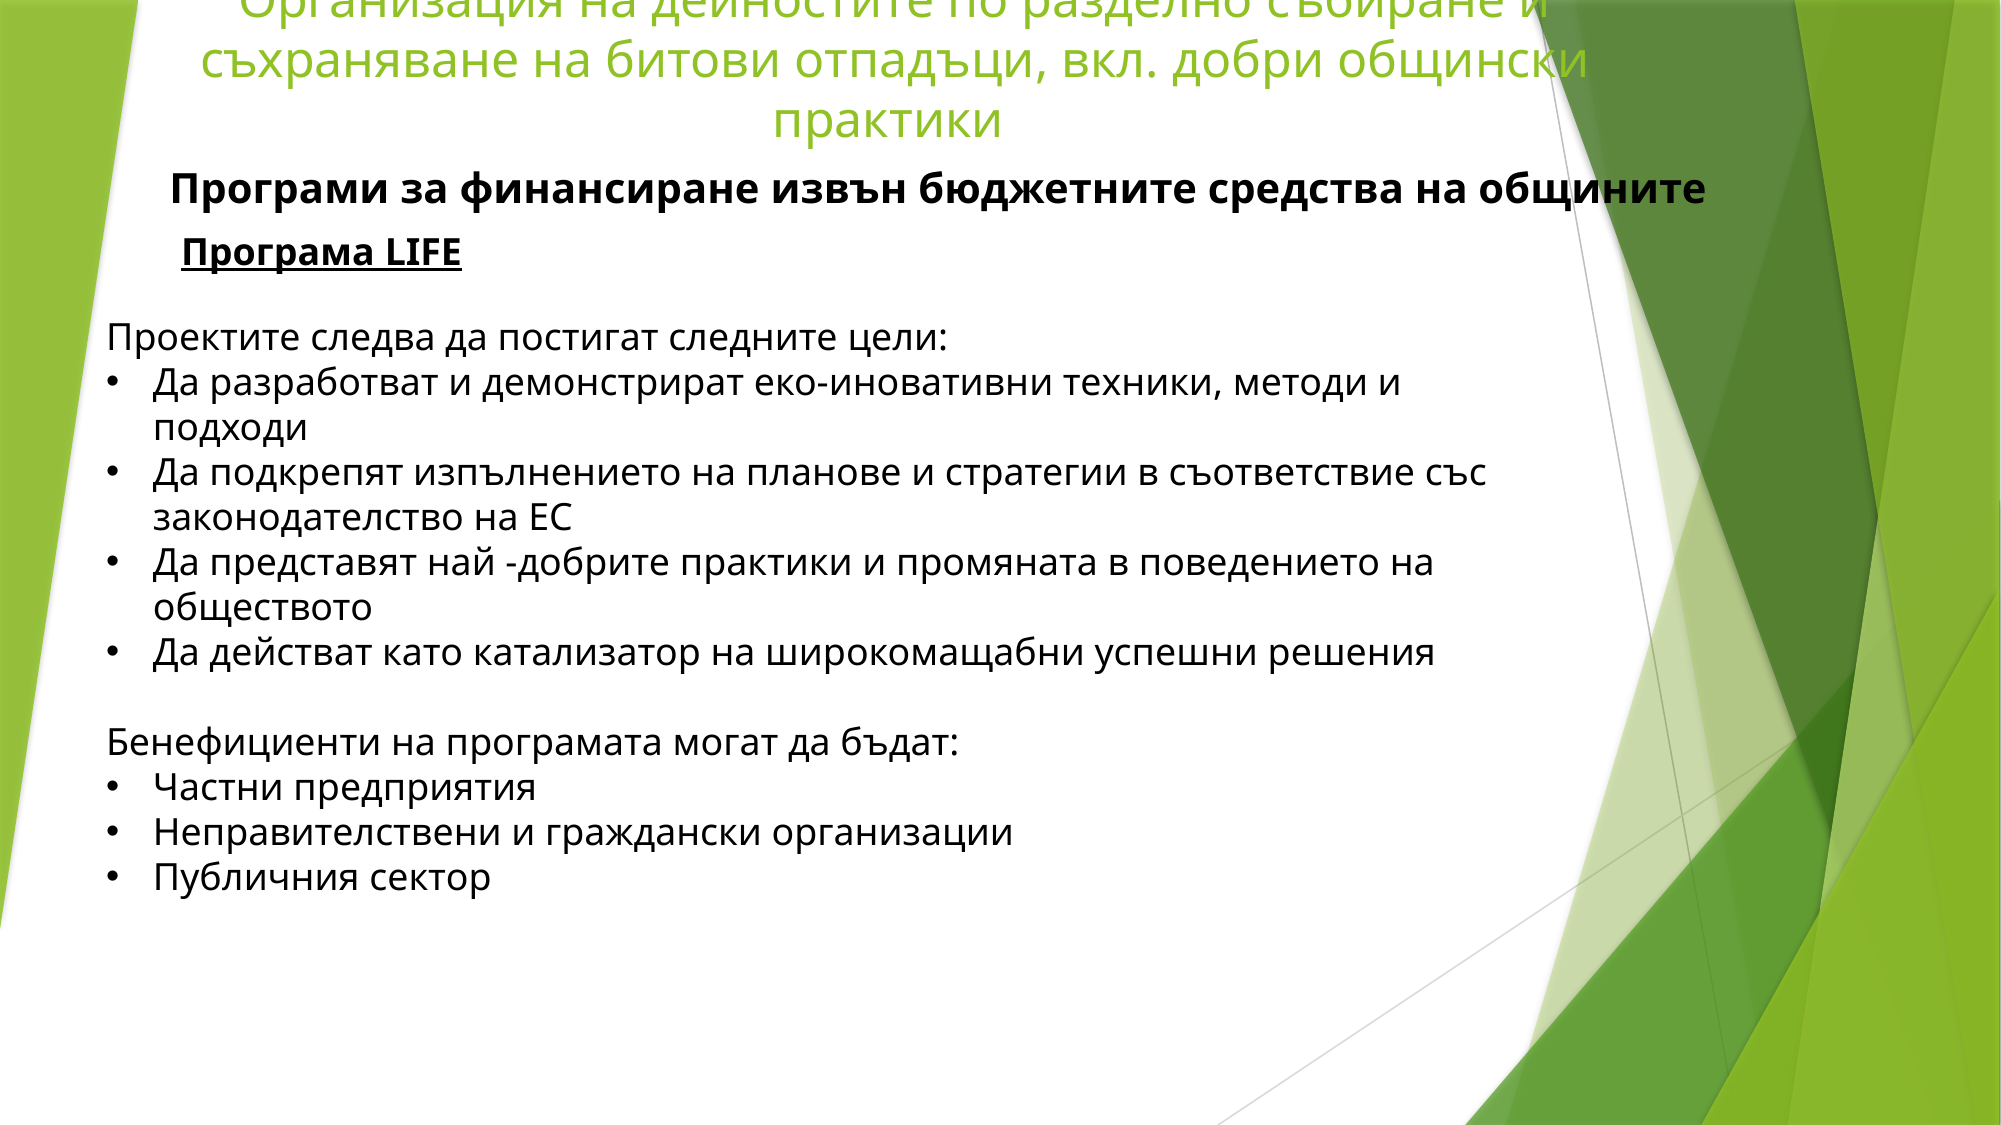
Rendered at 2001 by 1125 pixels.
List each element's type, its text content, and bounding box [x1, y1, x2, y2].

text_box Програми за финансиране извън бюджетните средства на общините [154, 154, 1808, 220]
text_box [1569, 340, 1762, 447]
text_box Организация на дейностите по разделно събиране и съхраняване на битови отпадъци, вкл. добри общински практики [110, 13, 1680, 155]
text_box Програма LIFE Проектите следва да постигат следните цели: Да разработват и демонстрират еко-иновативни техники, методи и подходи Да подкрепят изпълнението на планове и стратегии в съответствие със законодателство на ЕС Да представят най -добрите практики и промяната в поведението на обществото Да действат като катализатор на широкомащабни успешни решения Бенефициенти на програмата могат да бъдат: Частни предприятия Неправителствени и граждански организации Публичния сектор [91, 220, 1569, 996]
